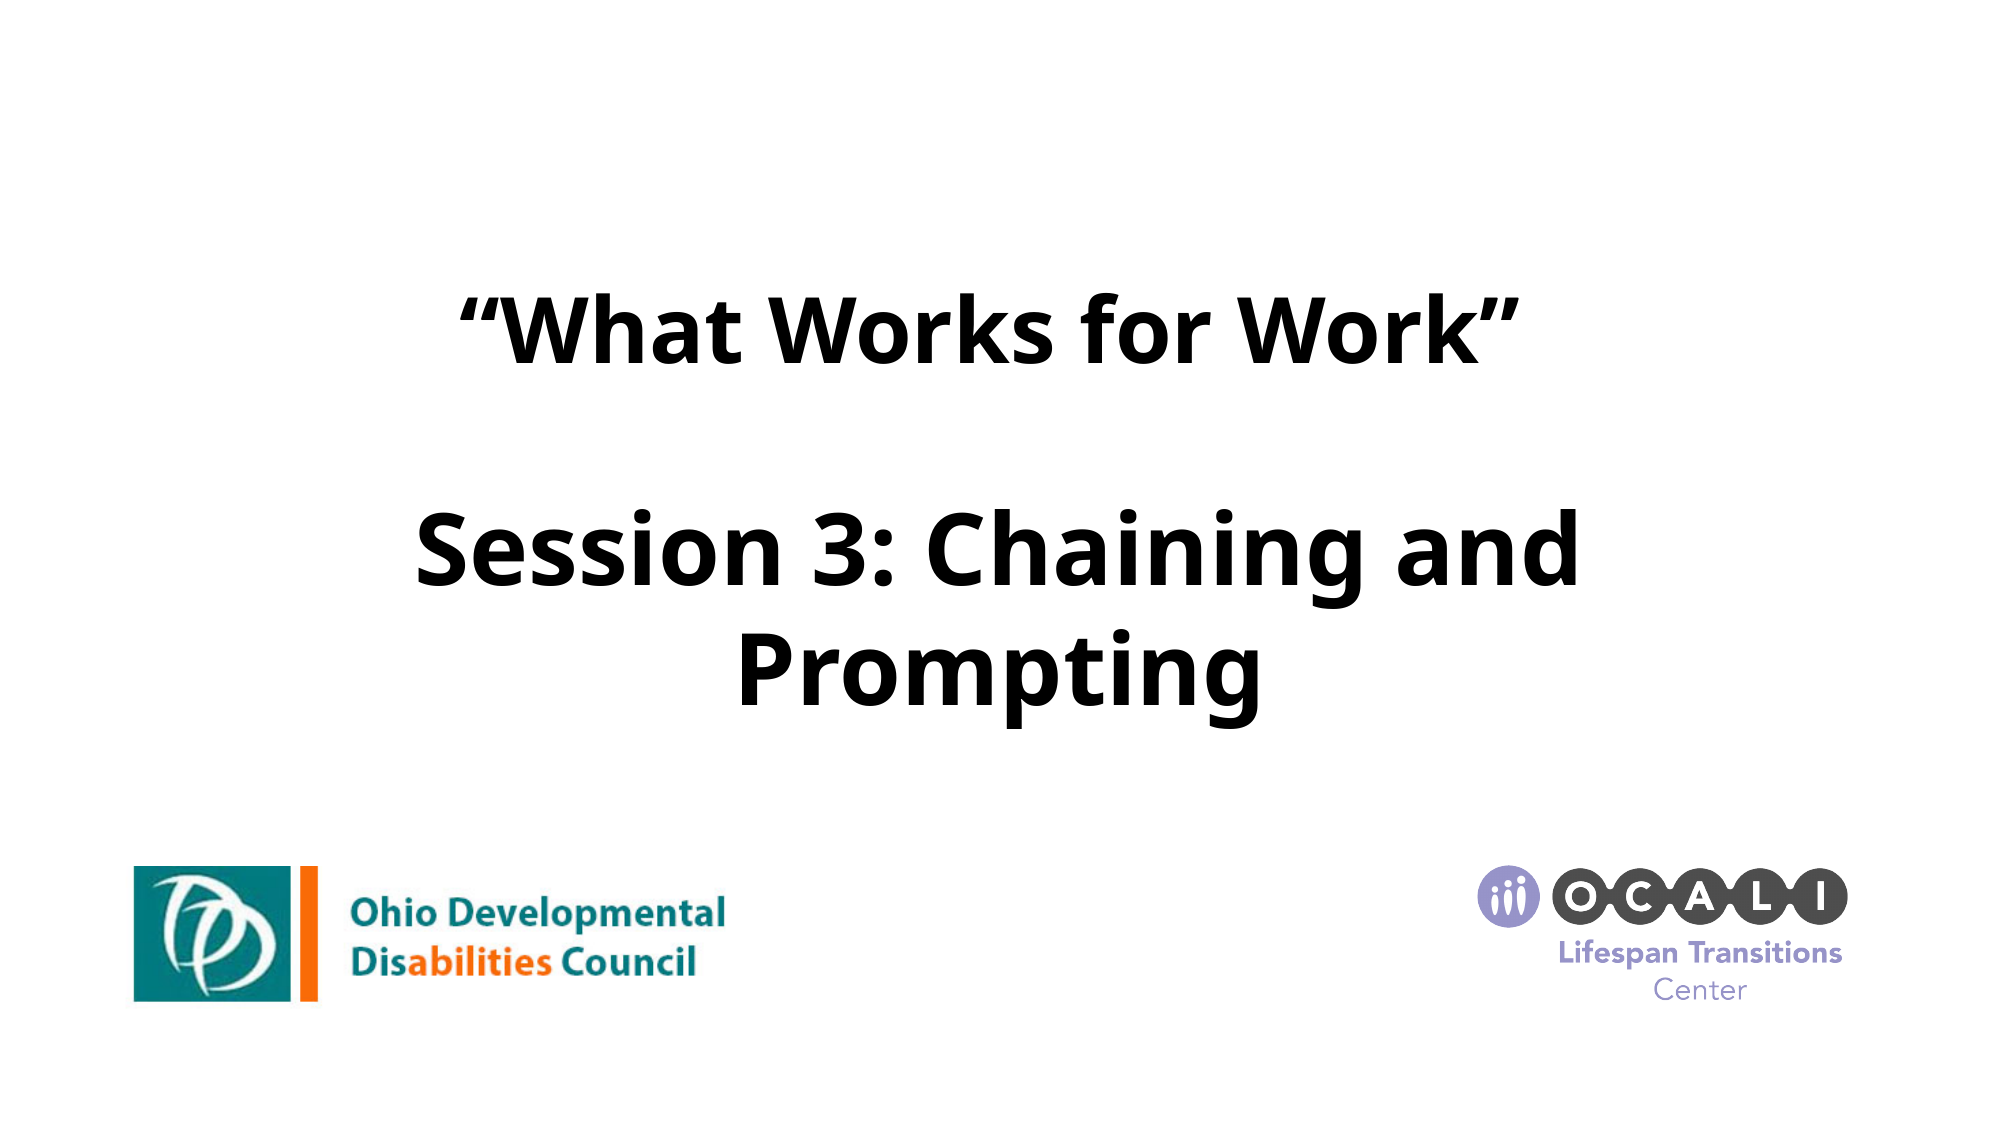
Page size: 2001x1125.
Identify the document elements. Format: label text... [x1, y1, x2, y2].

picture [1470, 858, 1857, 1008]
subtitle Session 3: Chaining and Prompting [300, 477, 1700, 766]
title “What Works for Work” [140, 205, 1841, 447]
picture [115, 866, 797, 1018]
